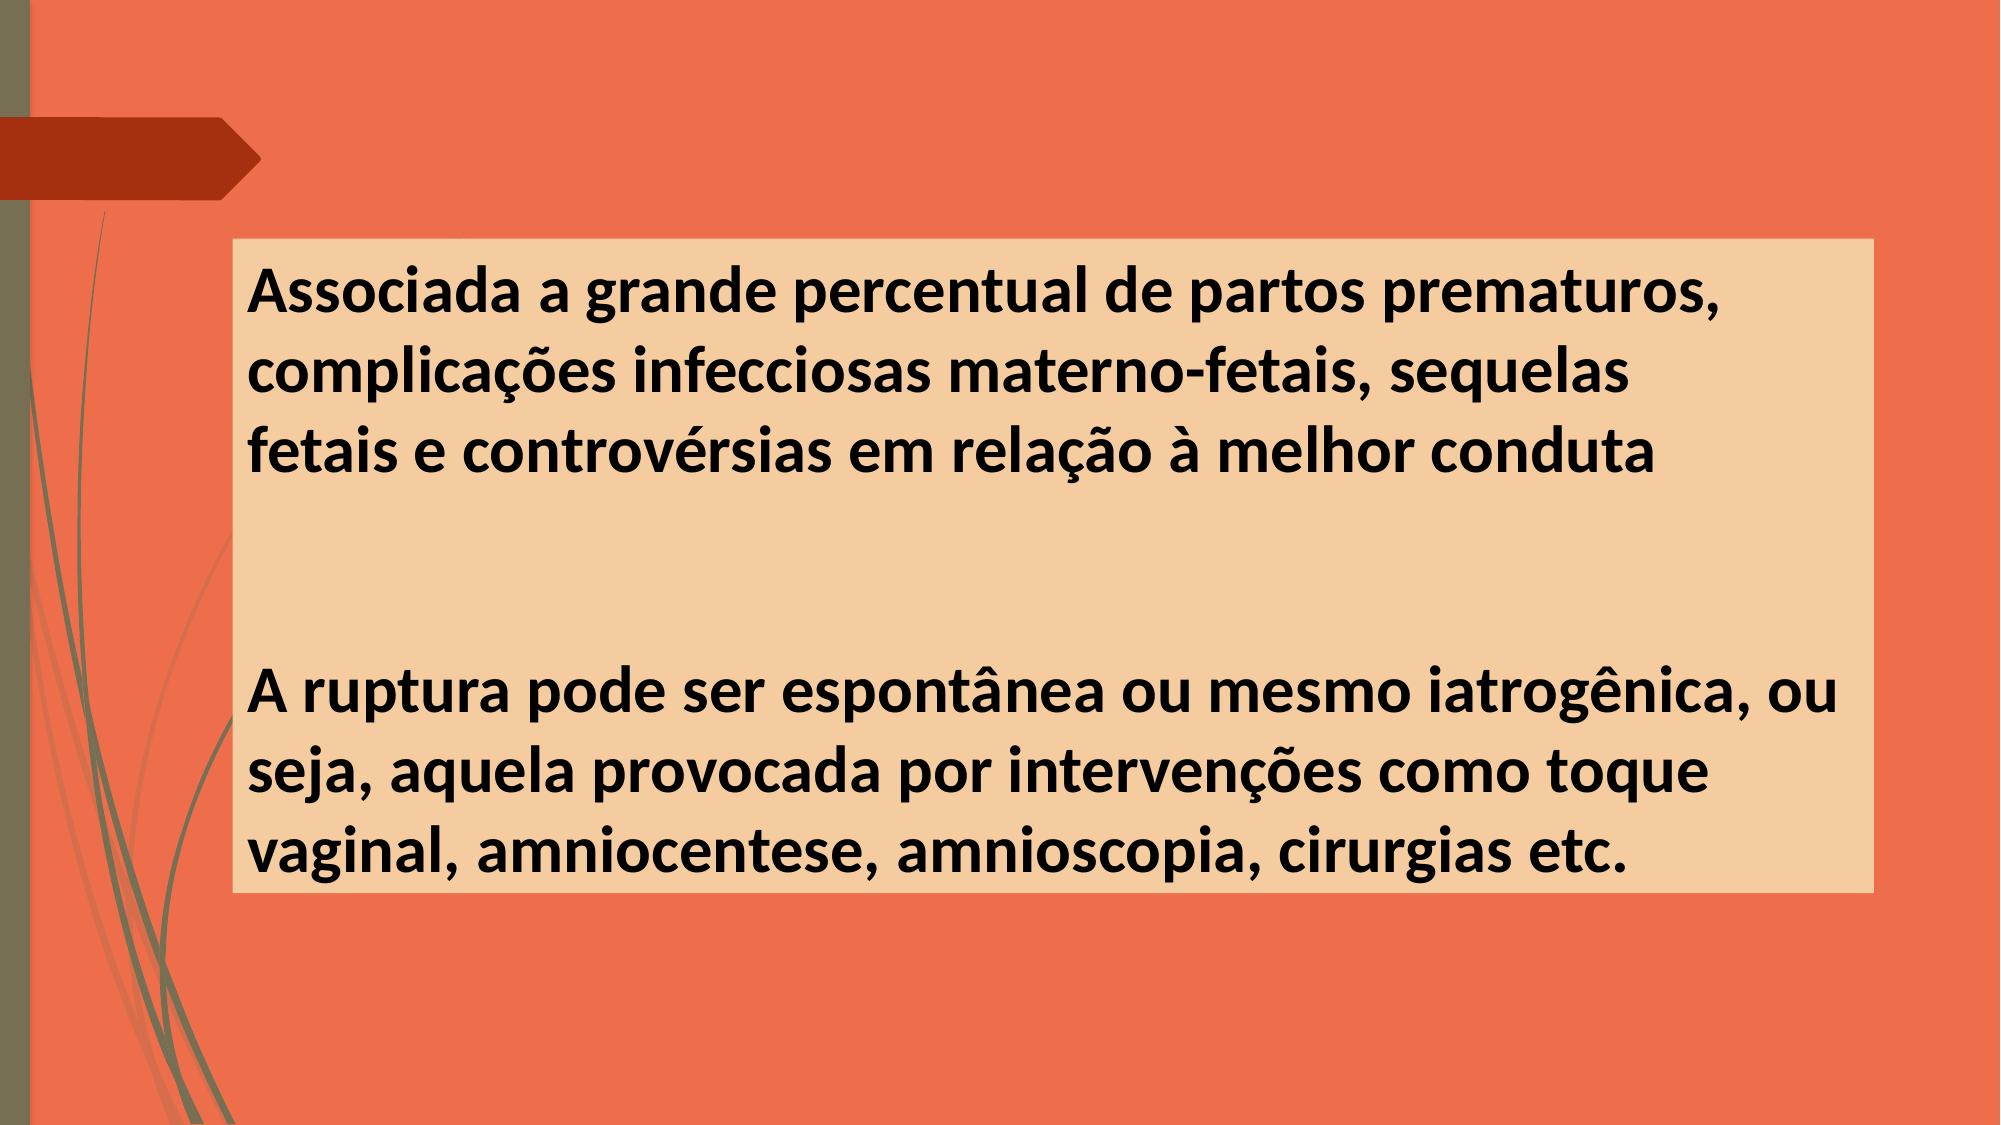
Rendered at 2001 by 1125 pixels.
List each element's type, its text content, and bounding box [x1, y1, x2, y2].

text_box Associada a grande percentual de partos prematuros, complicações infecciosas materno-fetais, sequelas fetais e controvérsias em relação à melhor conduta A ruptura pode ser espontânea ou mesmo iatrogênica, ou seja, aquela provocada por intervenções como toque vaginal, amniocentese, amnioscopia, cirurgias etc. [232, 238, 1874, 894]
